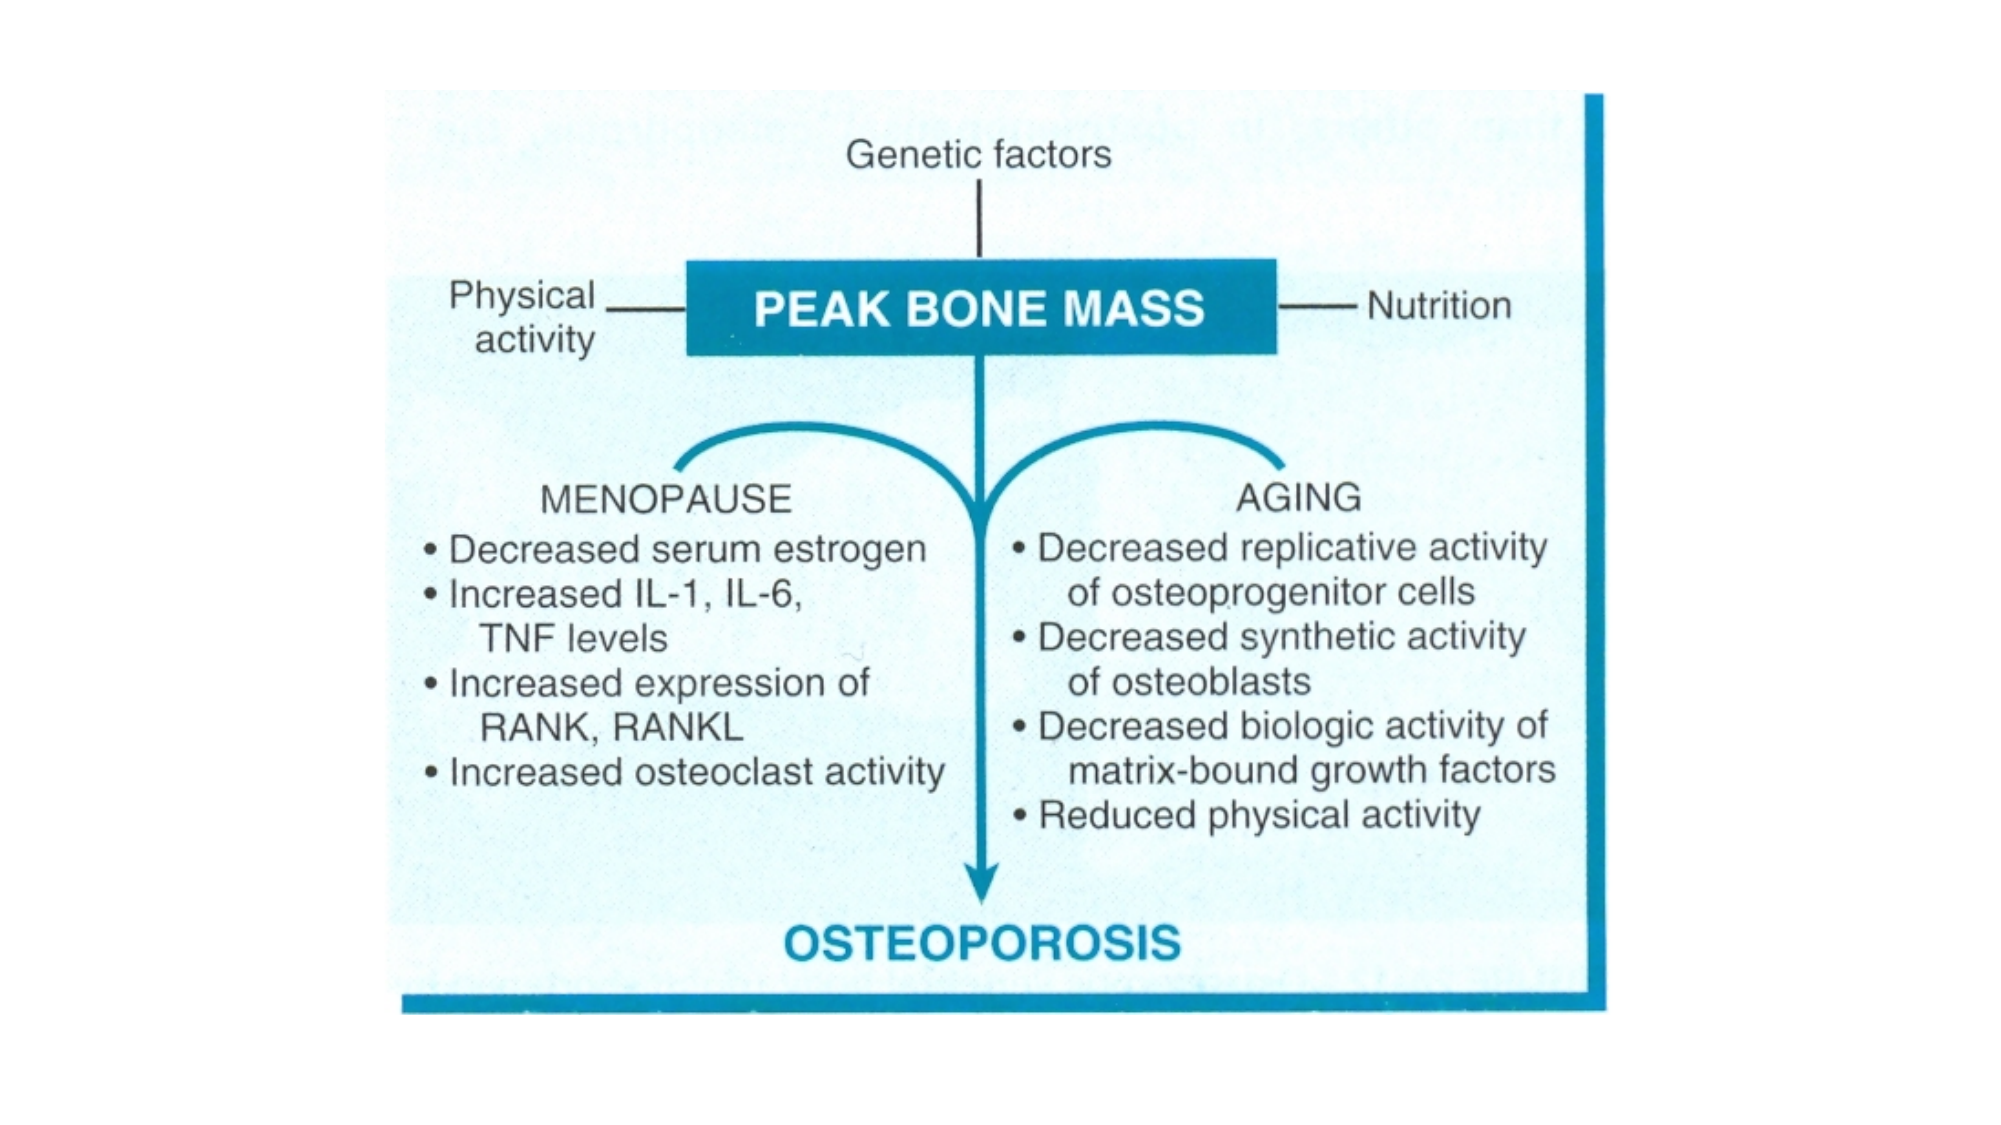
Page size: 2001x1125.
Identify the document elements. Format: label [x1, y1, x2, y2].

list [384, 90, 1625, 1015]
